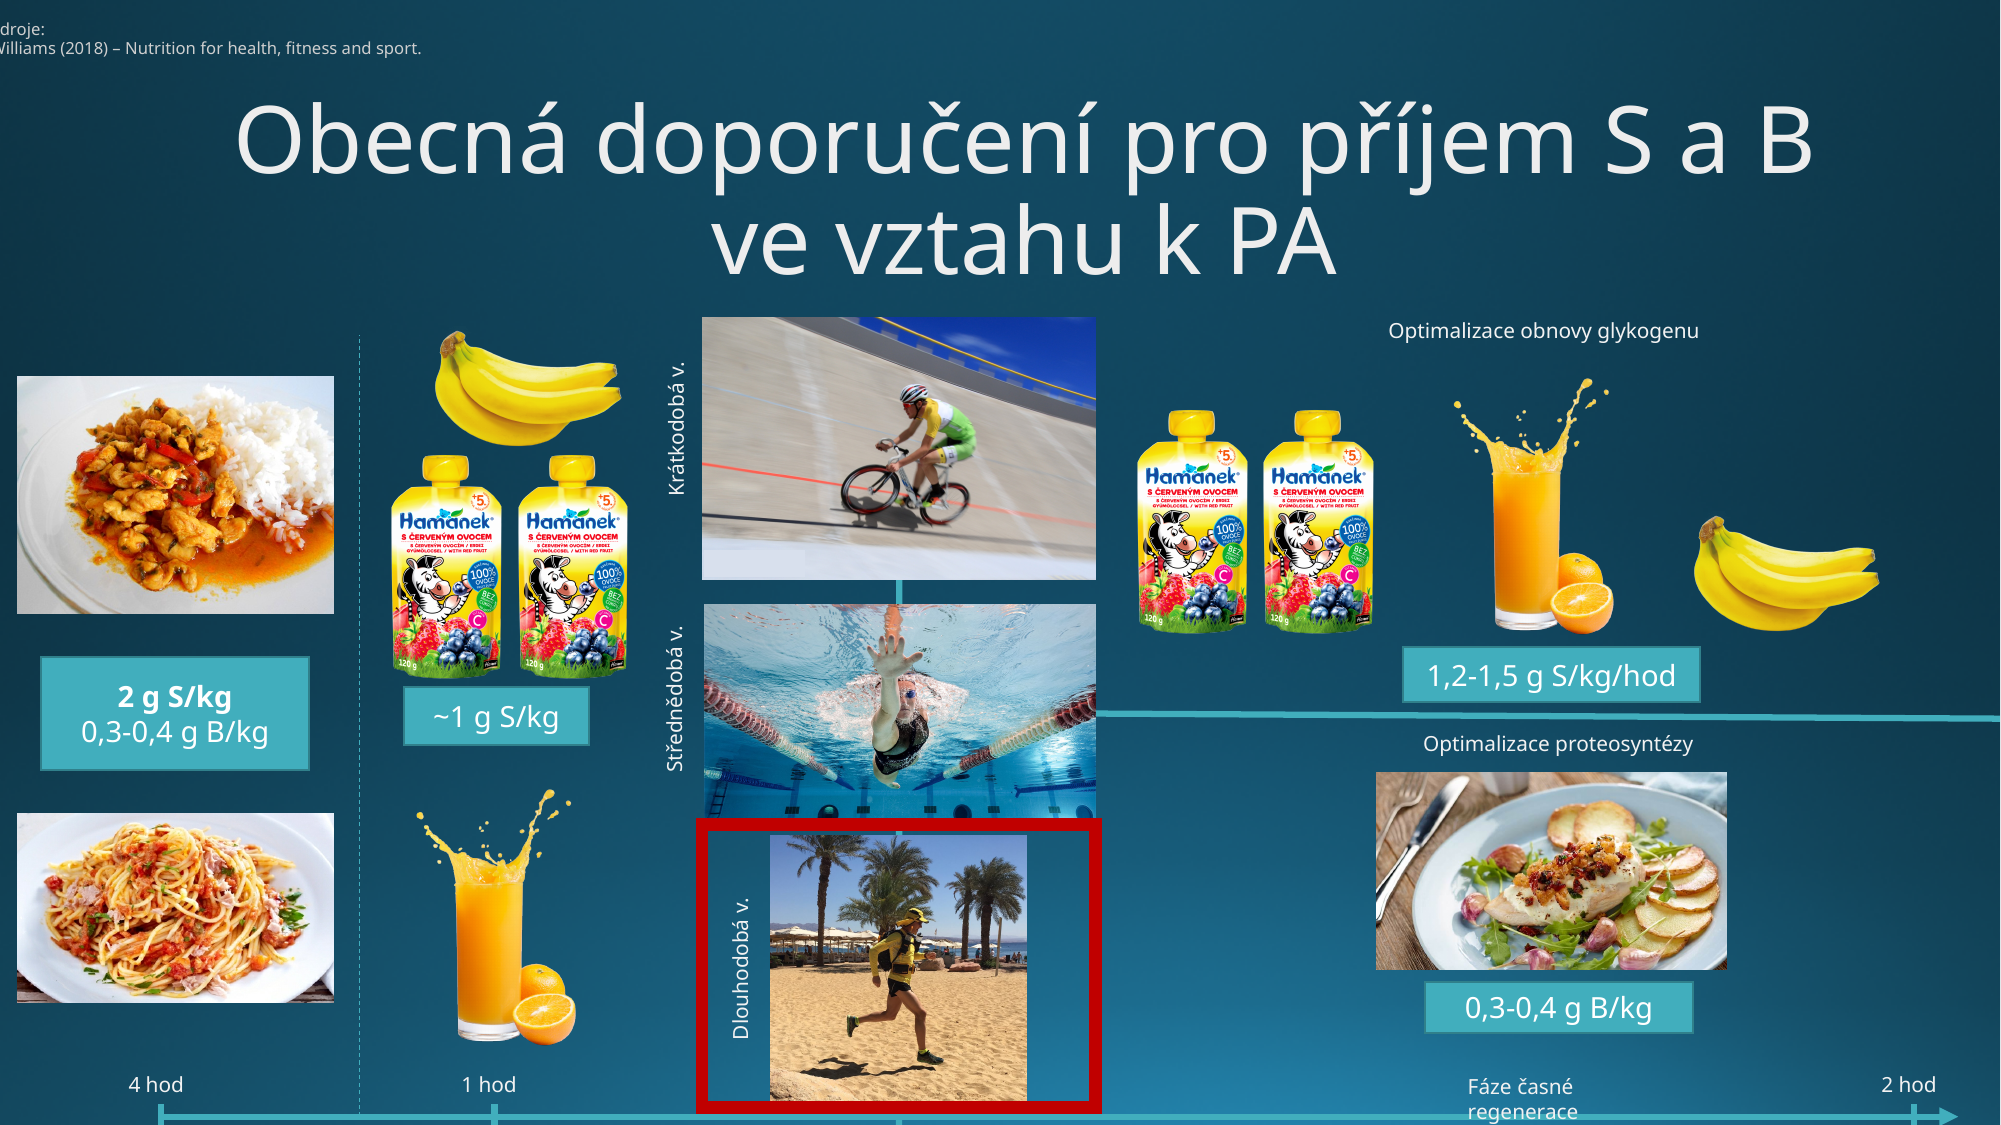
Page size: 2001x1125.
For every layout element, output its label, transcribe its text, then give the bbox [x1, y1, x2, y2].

picture [903, 1120, 1452, 1125]
text_box 1 hod [446, 1063, 532, 1104]
text_box Fáze časné regenerace [1452, 1117, 1688, 1125]
text_box 1,2-1,5 g S/kg/hod [1402, 646, 1701, 703]
picture [1917, 1120, 1939, 1125]
text_box ~1 g S/kg [403, 686, 590, 746]
text_box 2 hod [1866, 1063, 1952, 1104]
picture [498, 1120, 895, 1125]
picture [0, 0, 2001, 1125]
text_box Krátkodobá v. [655, 373, 702, 512]
picture [1688, 1120, 1911, 1125]
text_box Střednědobá v. [653, 639, 704, 788]
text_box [1096, 713, 2000, 719]
text_box Optimalizace obnovy glykogenu [1373, 309, 1715, 350]
text_box Zdroje: Williams (2018) – Nutrition for health, fitness and sport. [0, 10, 438, 66]
text_box Fáze časné regenerace [1452, 1066, 1688, 1116]
text_box Optimalizace proteosyntézy [1408, 723, 1708, 764]
text_box [900, 823, 1097, 1108]
text_box 4 hod [113, 1063, 199, 1104]
text_box 0,3-0,4 g B/kg [1424, 981, 1694, 1034]
picture [770, 835, 1027, 1105]
text_box [701, 823, 898, 1108]
picture [164, 1120, 491, 1125]
text_box 2 g S/kg 0,3-0,4 g B/kg [40, 656, 310, 771]
text_box Obecná doporučení pro příjem S a B ve vztahu k PA [162, 84, 1888, 303]
